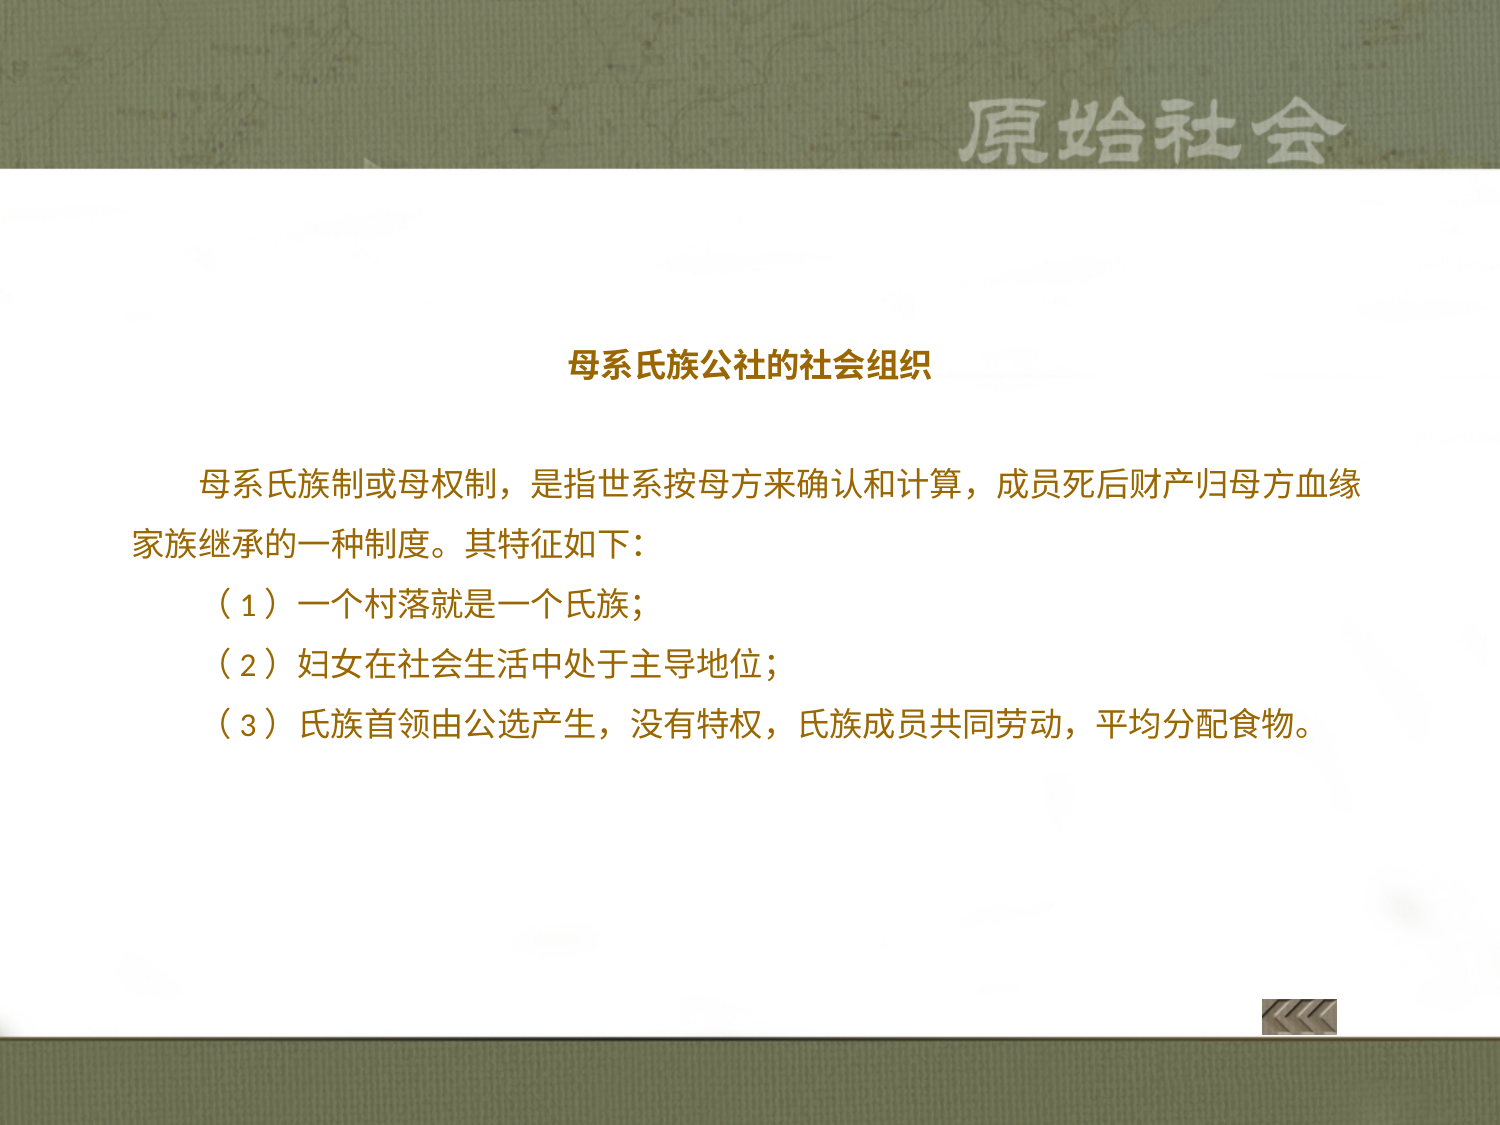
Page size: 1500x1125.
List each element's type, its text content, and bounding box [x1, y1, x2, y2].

picture [0, 0, 1500, 1125]
text_box 母系氏族公社的社会组织 母系氏族制或母权制，是指世系按母方来确认和计算，成员死后财产归母方血缘家族继承的一种制度。其特征如下： （1）一个村落就是一个氏族； （2）妇女在社会生活中处于主导地位； （3）氏族首领由公选产生，没有特权，氏族成员共同劳动，平均分配食物。 [117, 316, 1383, 751]
